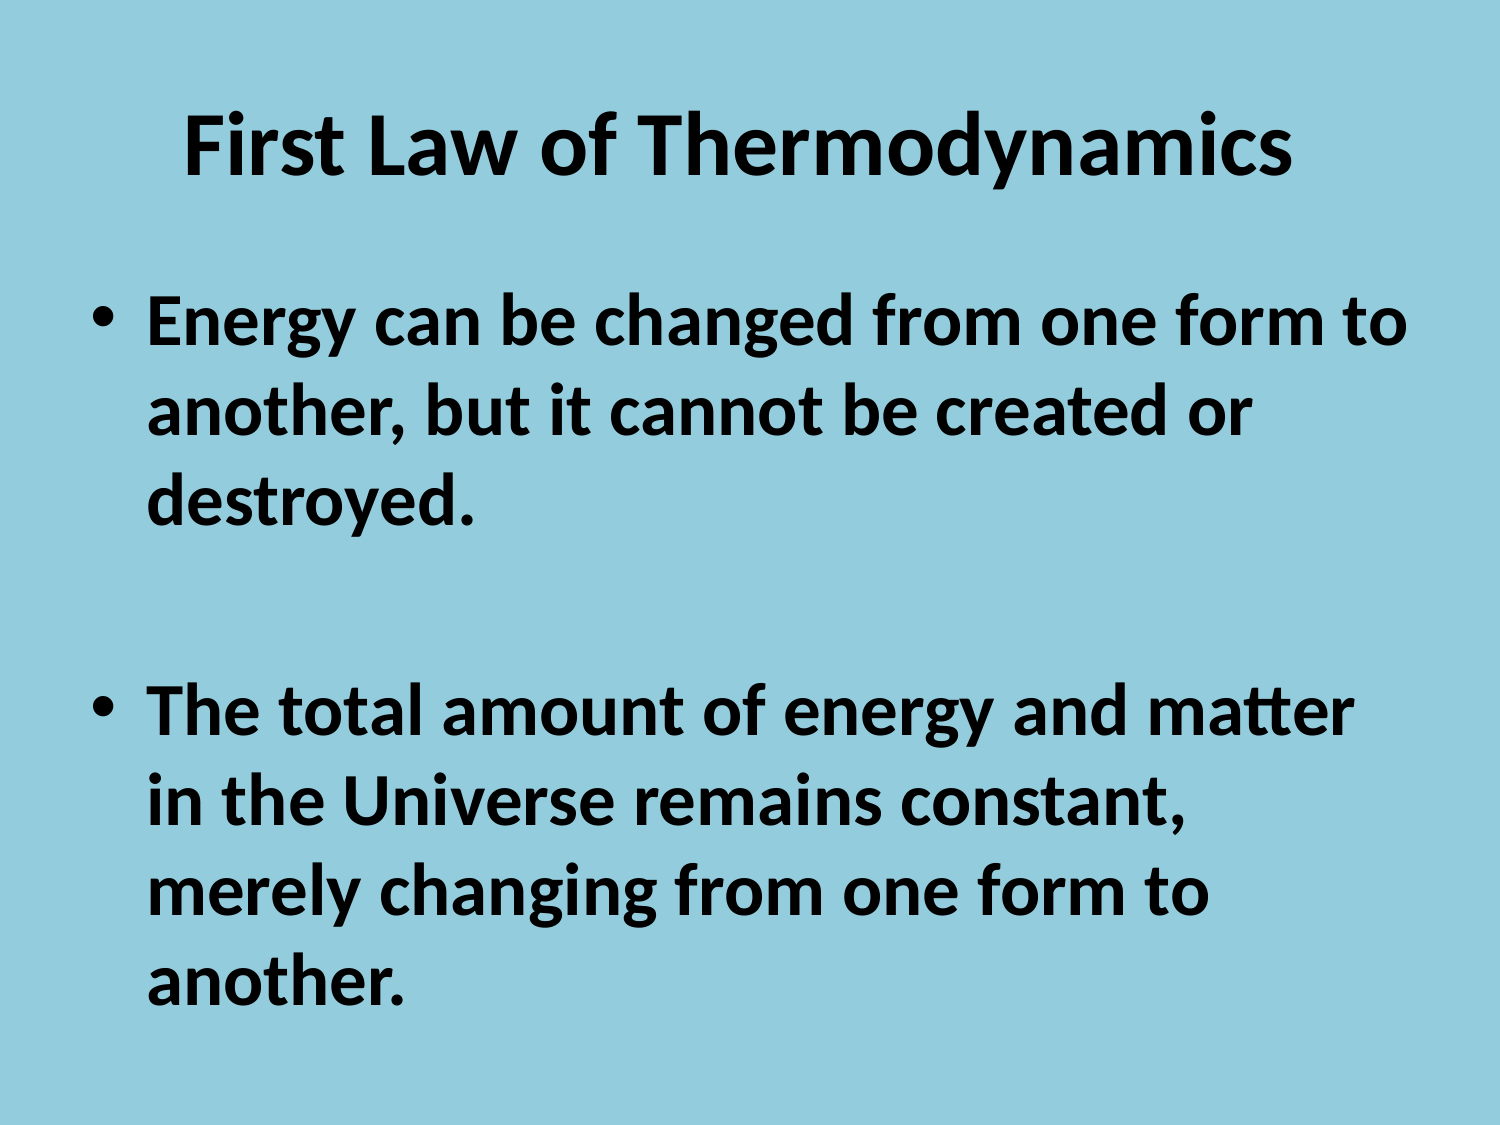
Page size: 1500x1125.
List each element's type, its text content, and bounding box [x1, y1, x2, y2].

list Energy can be changed from one form to another, but it cannot be created or destroyed. The total amount of energy and matter in the Universe remains constant, merely changing from one form to another. [75, 262, 1425, 1005]
title First Law of Thermodynamics [75, 45, 1425, 233]
